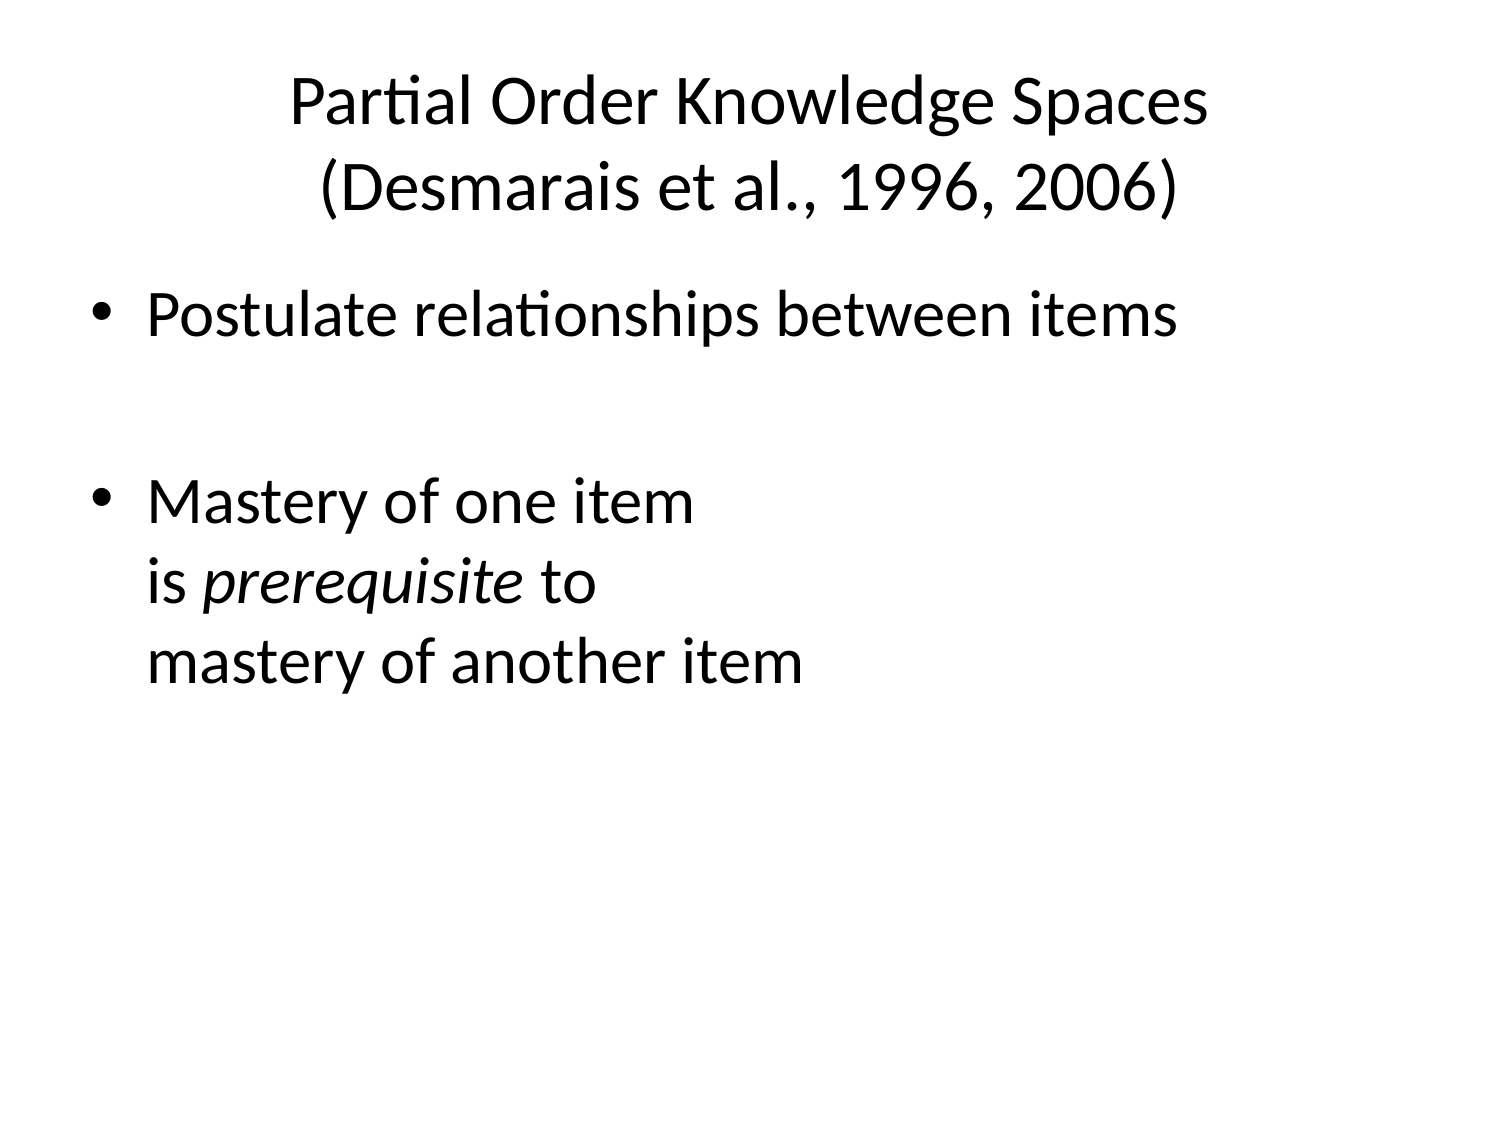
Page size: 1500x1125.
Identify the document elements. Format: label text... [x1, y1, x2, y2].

list Postulate relationships between items Mastery of one item is prerequisite to mastery of another item [75, 262, 1425, 1005]
title Partial Order Knowledge Spaces (Desmarais et al., 1996, 2006) [75, 45, 1425, 233]
